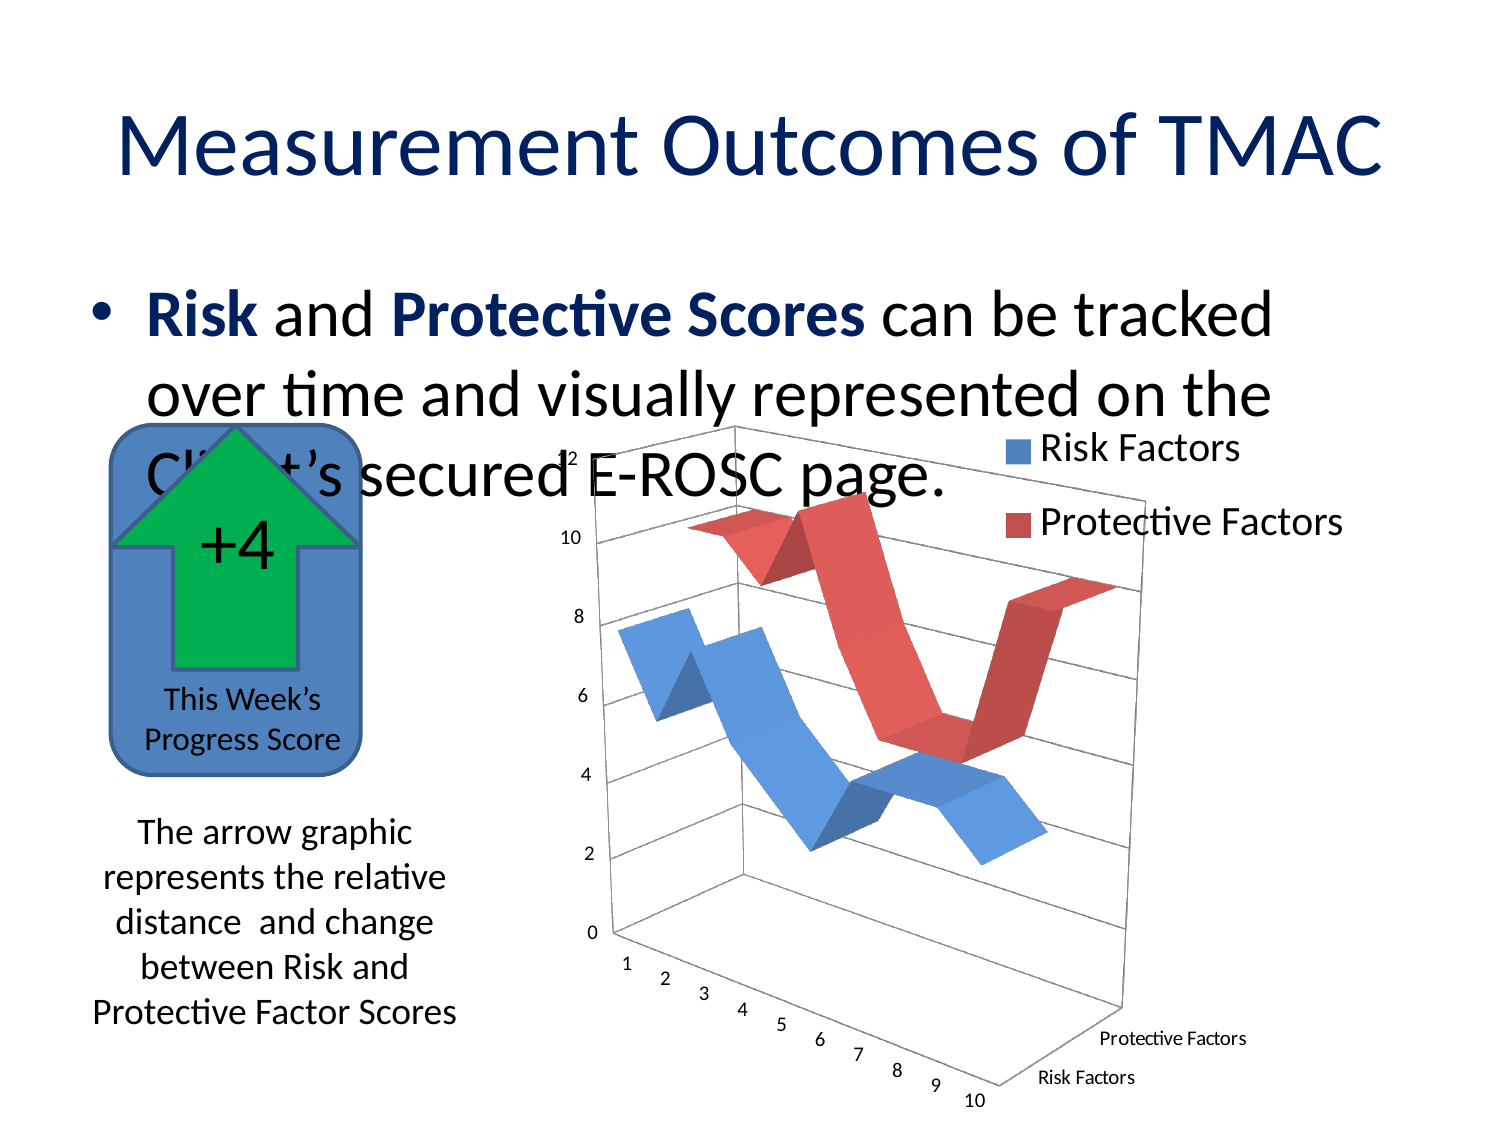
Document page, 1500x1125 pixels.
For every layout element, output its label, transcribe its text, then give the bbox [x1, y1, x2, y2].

text_box [108, 422, 363, 669]
text_box [108, 438, 218, 546]
text_box [301, 549, 363, 746]
title Measurement Outcomes of TMAC [75, 45, 1425, 233]
text_box This Week’s Progress Score [124, 669, 361, 764]
text_box [108, 549, 351, 778]
chart [474, 387, 1376, 1125]
text_box +4 [174, 487, 300, 593]
text_box [253, 438, 363, 545]
list Risk and Protective Scores can be tracked over time and visually represented on the Client’s secured E-ROSC page. [75, 262, 1325, 438]
text_box The arrow graphic represents the relative distance and change between Risk and Protective Factor Scores [62, 799, 469, 1040]
